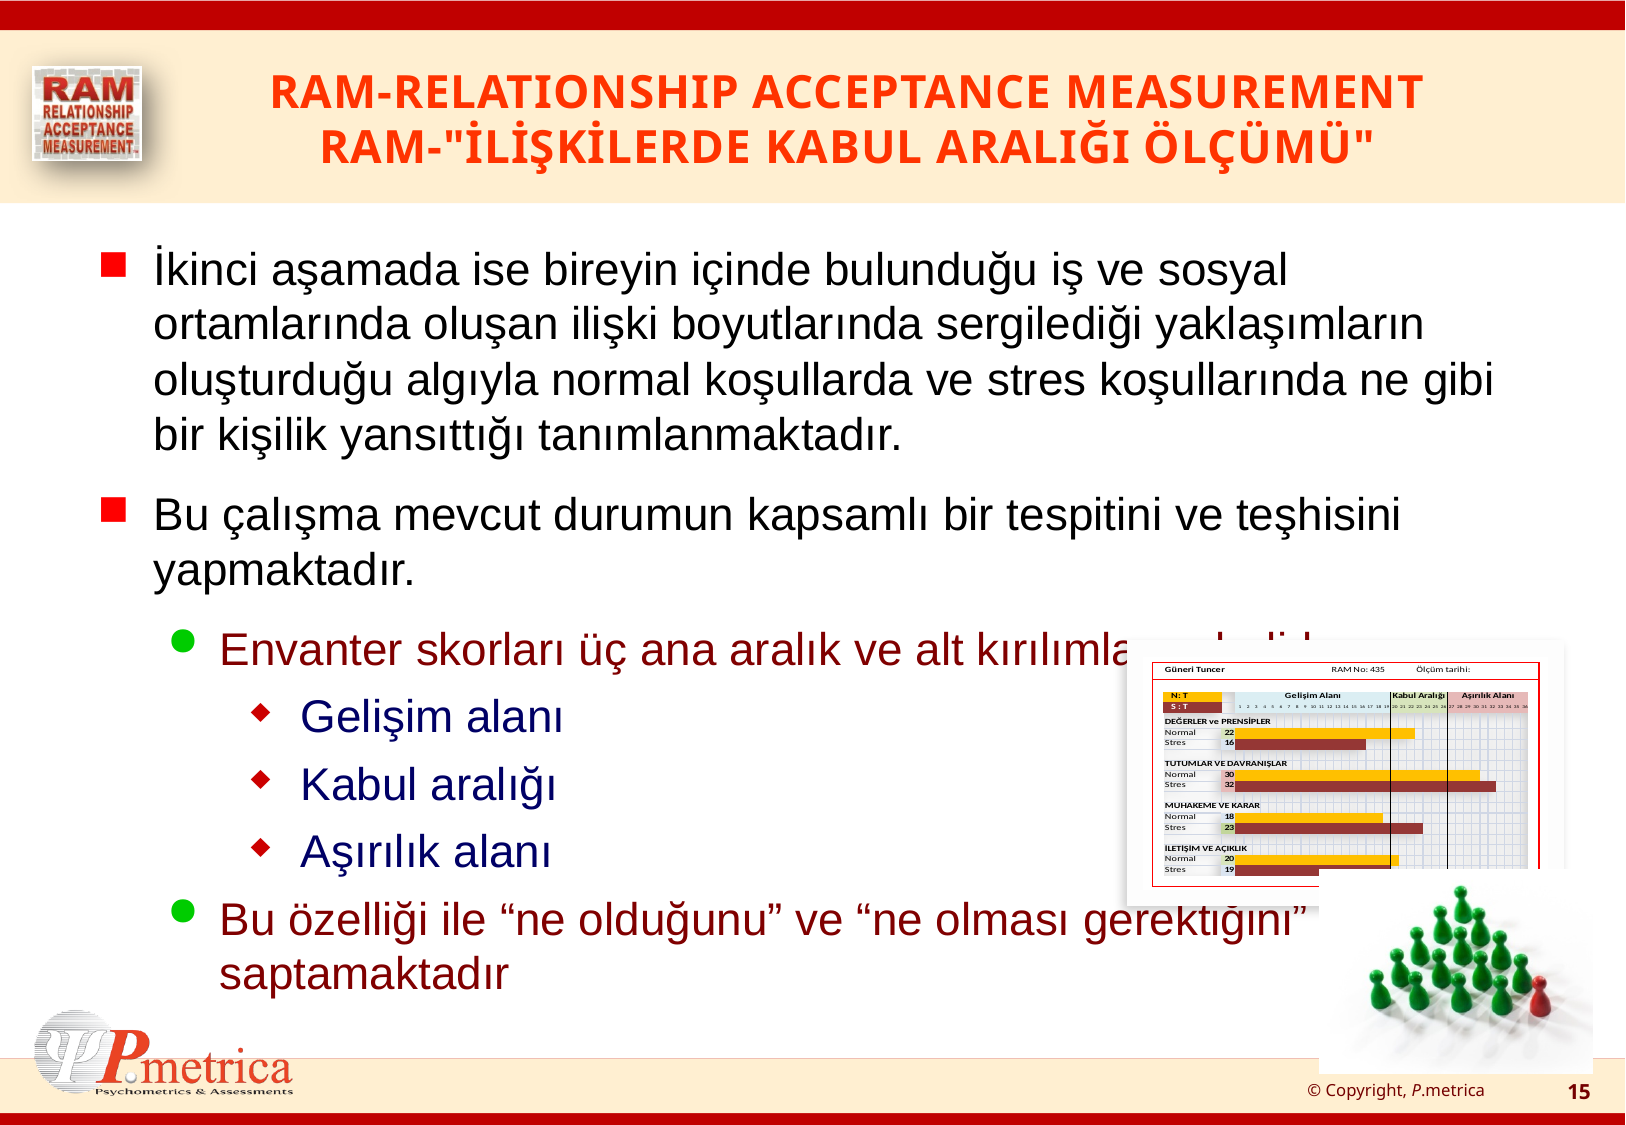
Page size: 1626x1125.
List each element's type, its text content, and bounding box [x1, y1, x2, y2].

list İkinci aşamada ise bireyin içinde bulunduğu iş ve sosyal ortamlarında oluşan ilişki boyutlarında sergilediği yaklaşımların oluşturduğu algıyla normal koşullarda ve stres koşullarında ne gibi bir kişilik yansıttığı tanımlanmaktadır. Bu çalışma mevcut durumun kapsamlı bir tespitini ve teşhisini yapmaktadır. Envanter skorları üç ana aralık ve alt kırılımlarını belirler: Gelişim alanı Kabul aralığı Aşırılık alanı Bu özelliği ile “ne olduğunu” ve “ne olması gerektiğini” saptamaktadır [79, 231, 1557, 1036]
picture [32, 1009, 293, 1096]
slide_number 15 [1532, 1078, 1606, 1107]
picture [1142, 656, 1593, 1074]
title RAM-RELATIONSHIP ACCEPTANCE MEASUREMENT RAM-"İLİŞKİLERDE KABUL ARALIĞI ÖLÇÜMÜ" [168, 73, 1616, 162]
picture [32, 66, 142, 162]
